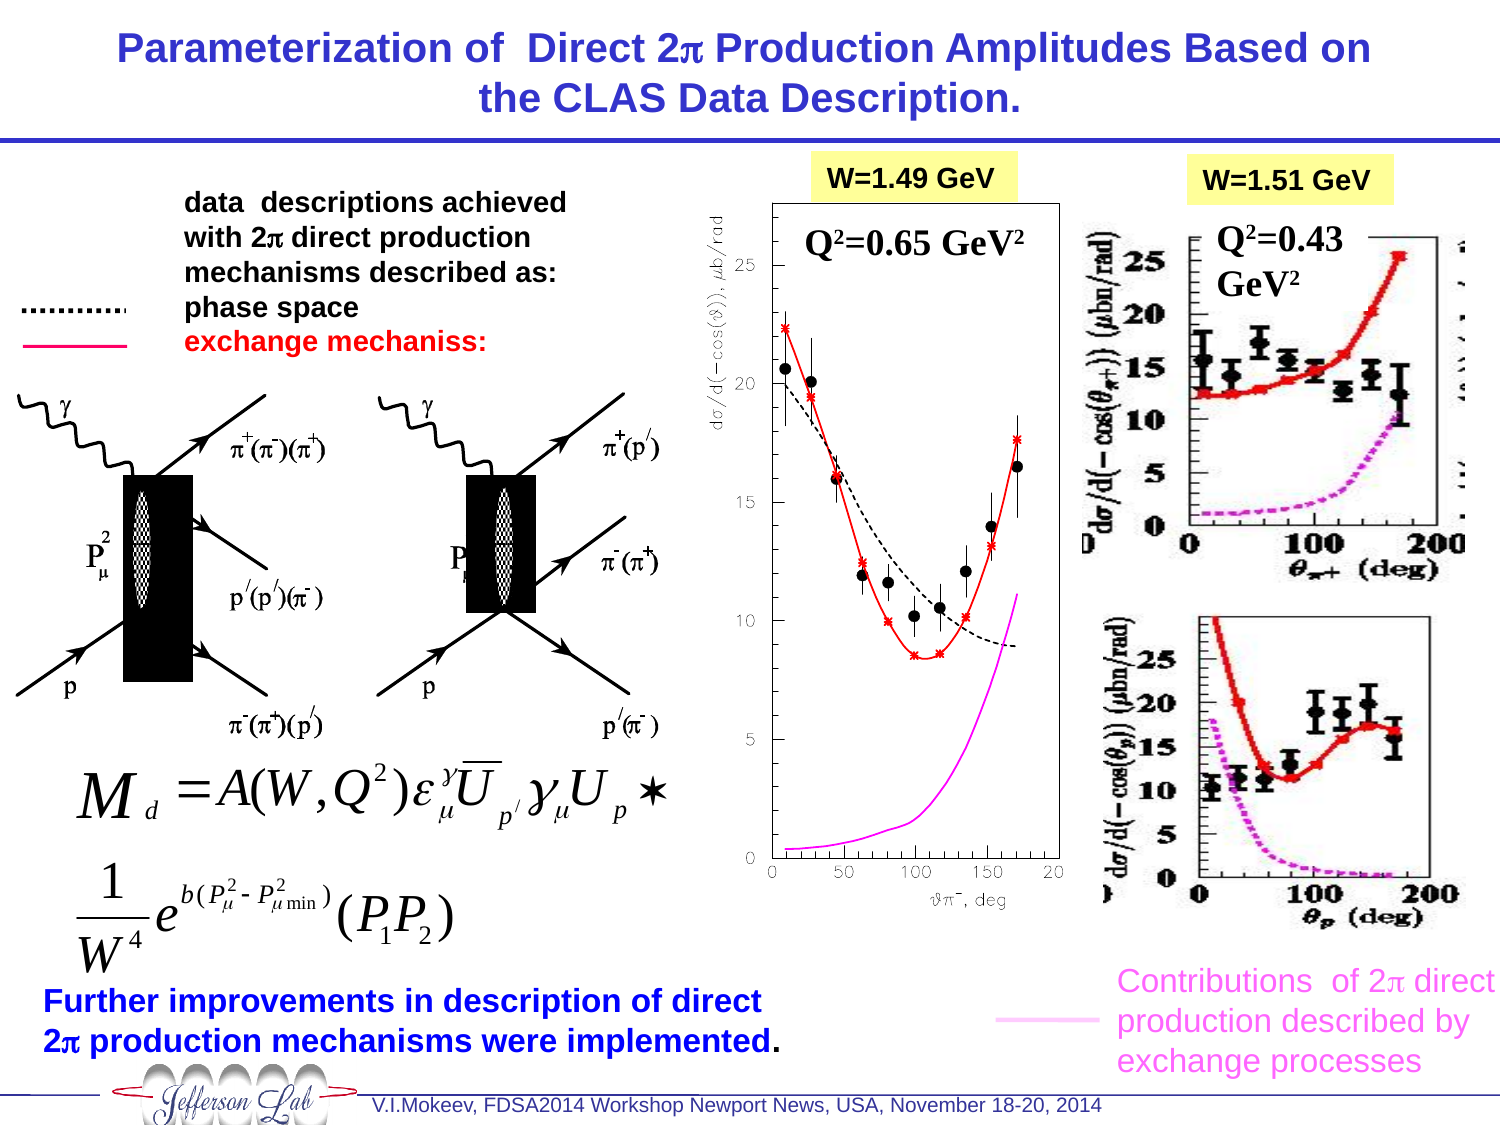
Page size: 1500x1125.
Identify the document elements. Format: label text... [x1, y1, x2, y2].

picture [112, 1067, 357, 1125]
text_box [69, 750, 671, 984]
text_box Further improvements in description of direct 2p production mechanisms were implemented. [28, 971, 806, 1067]
text_box data descriptions achieved with 2p direct production mechanisms described as: phase space exchange mechaniss: [169, 175, 684, 366]
picture [0, 367, 683, 752]
text_box Contributions of 2p direct production described by exchange processes [1102, 951, 1500, 1087]
picture [690, 120, 1500, 940]
text_box Parameterization of Direct 2p Production Amplitudes Based on the CLAS Data Description. [74, 0, 1425, 140]
